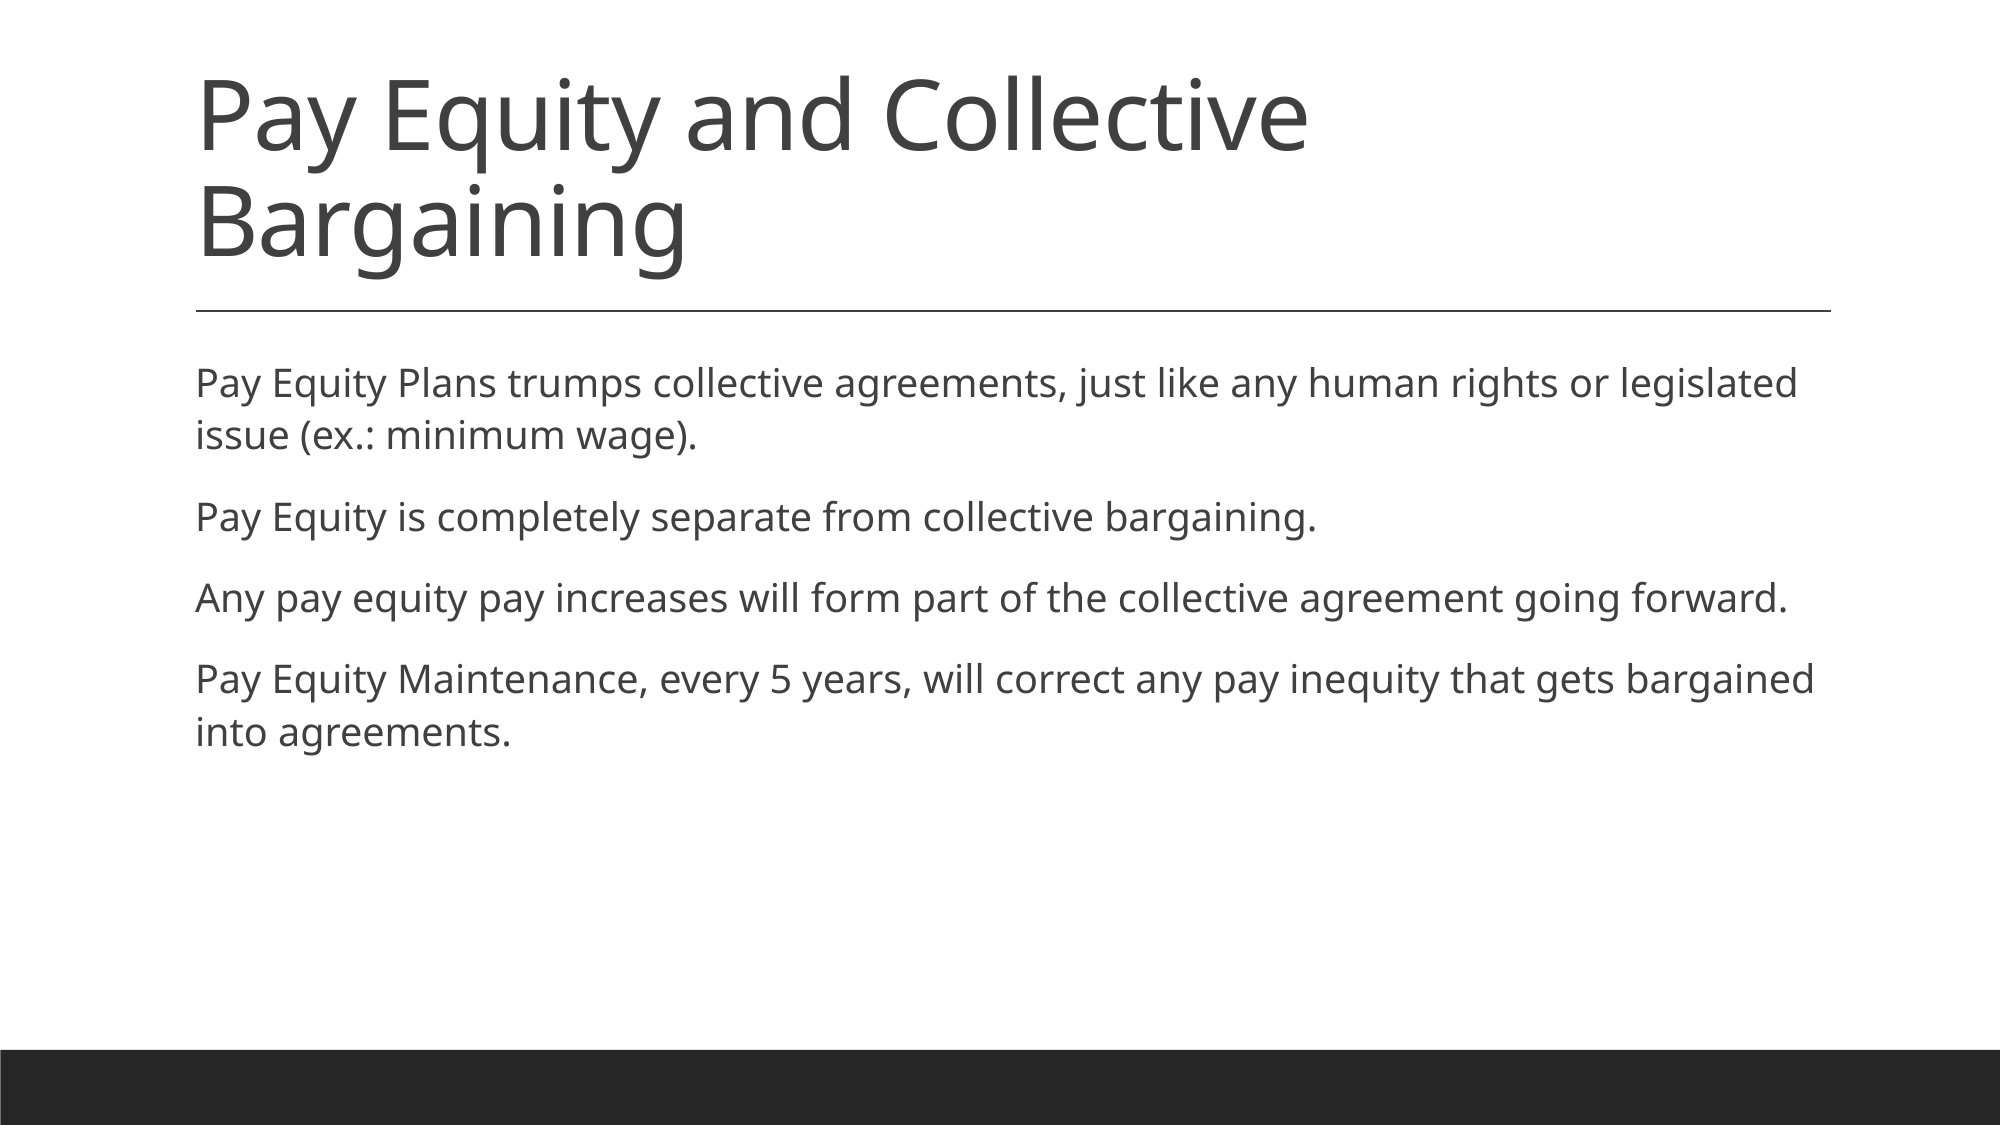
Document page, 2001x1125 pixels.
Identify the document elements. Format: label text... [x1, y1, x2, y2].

title Pay Equity and Collective Bargaining [180, 47, 1830, 285]
list Pay Equity Plans trumps collective agreements, just like any human rights or legislated issue (ex.: minimum wage). Pay Equity is completely separate from collective bargaining. Any pay equity pay increases will form part of the collective agreement going forward. Pay Equity Maintenance, every 5 years, will correct any pay inequity that gets bargained into agreements. [180, 345, 1830, 963]
